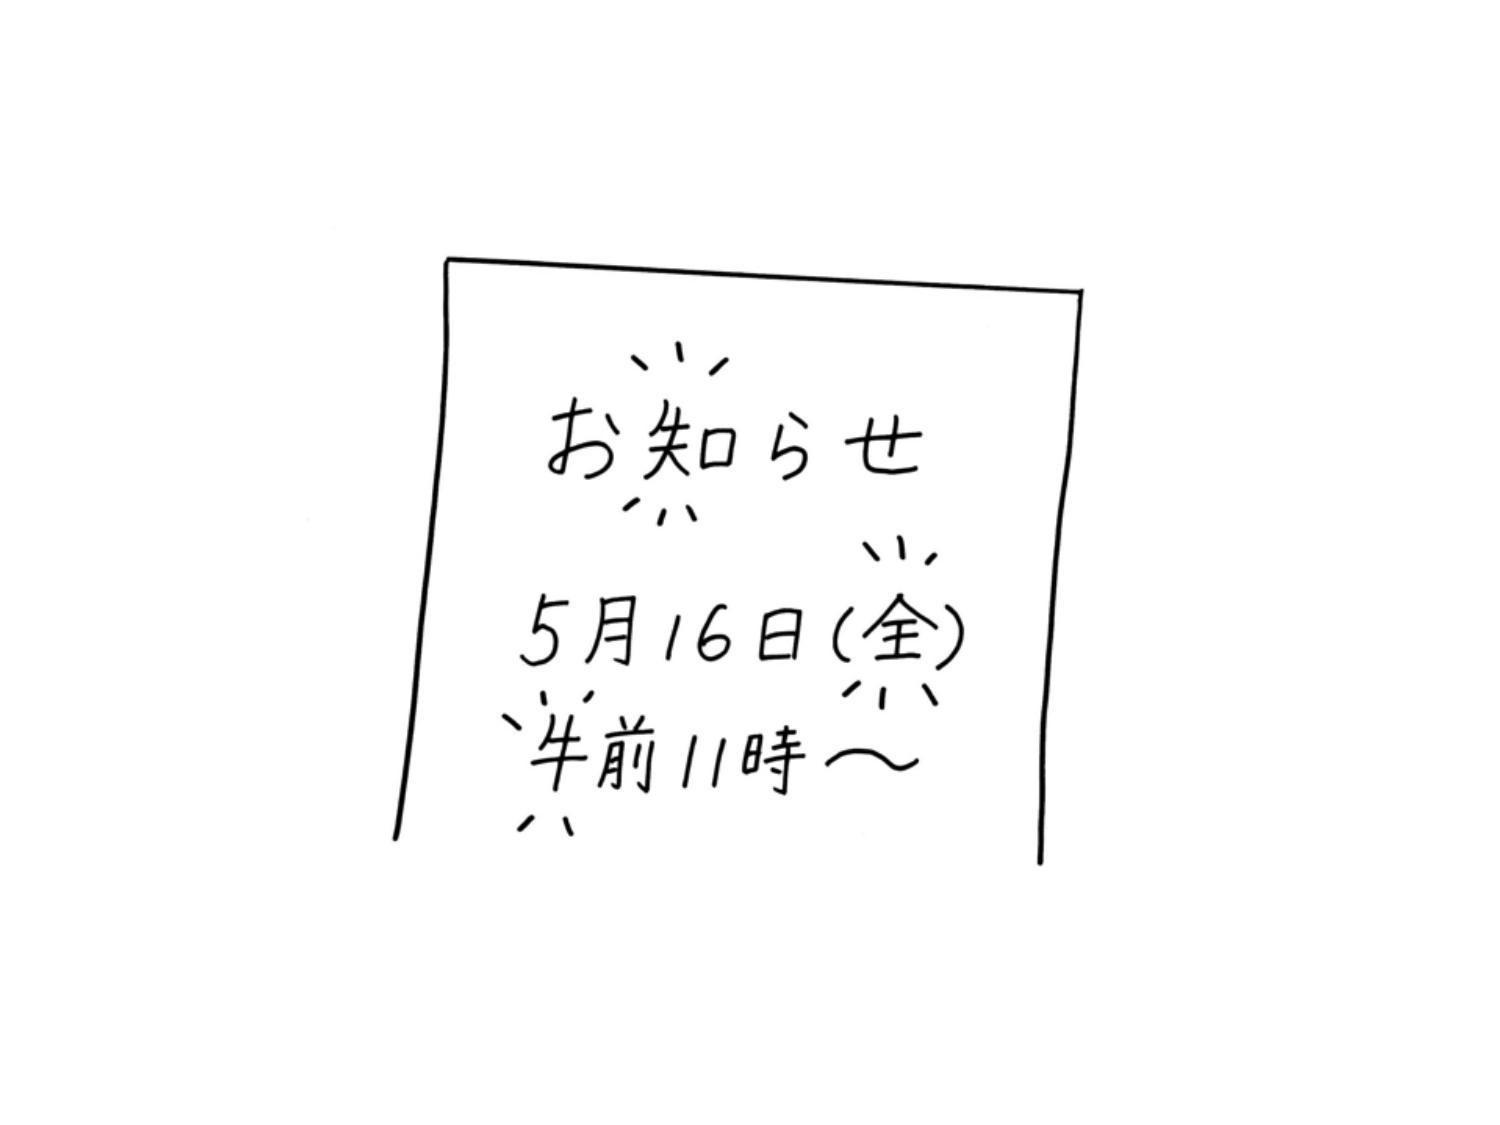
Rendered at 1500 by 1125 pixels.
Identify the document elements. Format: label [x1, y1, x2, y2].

picture [237, 214, 1261, 908]
